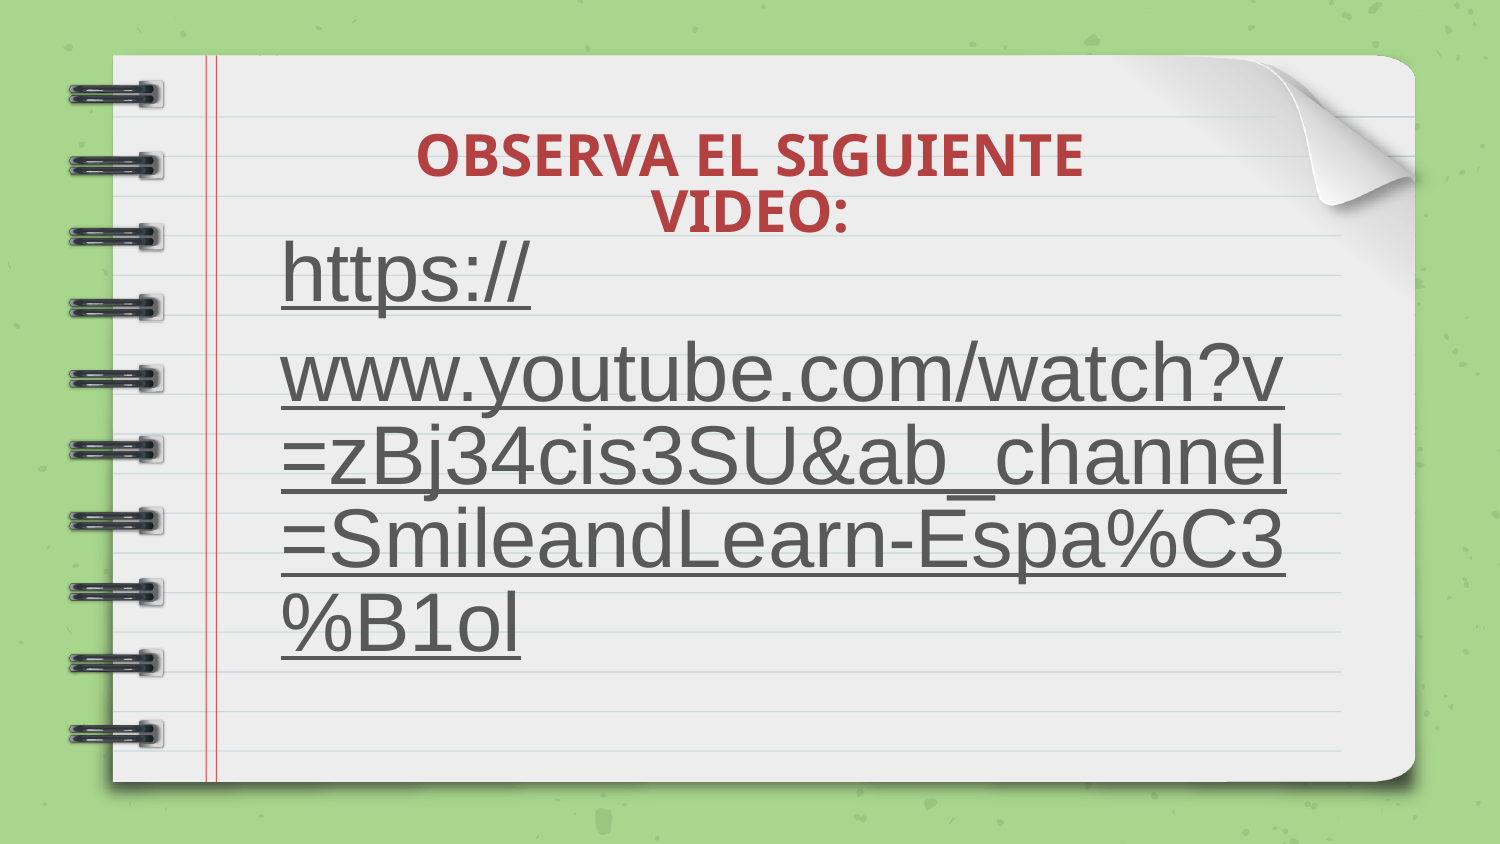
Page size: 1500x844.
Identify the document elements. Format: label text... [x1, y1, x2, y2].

picture [63, 22, 1437, 822]
title OBSERVA EL SIGUIENTE VIDEO: [301, 116, 1199, 210]
text_box https://www.youtube.com/watch?v=zBj34cis3SU&ab_channel=SmileandLearn-Espa%C3%B1ol [265, 210, 1345, 526]
